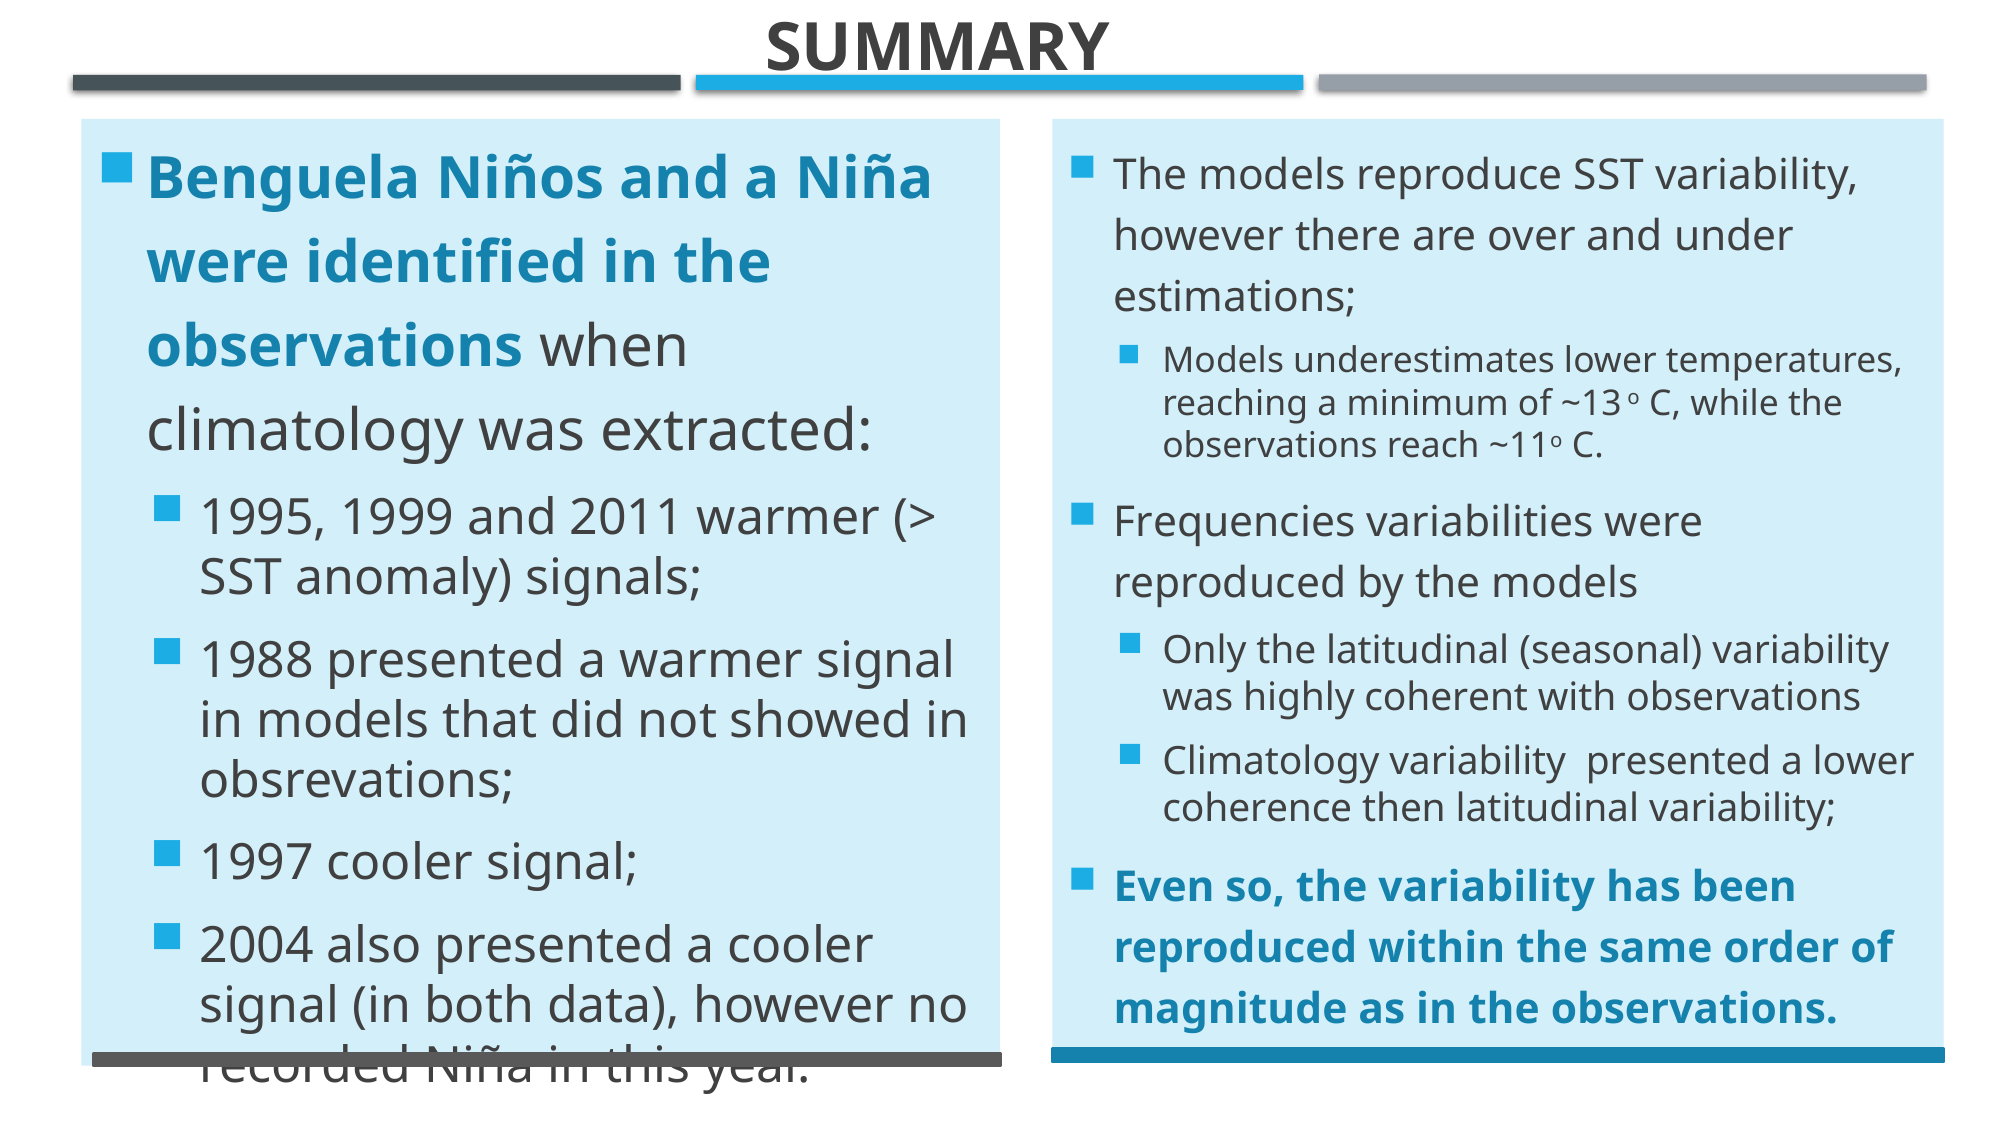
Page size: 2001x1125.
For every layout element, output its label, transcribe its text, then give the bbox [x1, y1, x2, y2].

title Summary [750, 0, 1145, 93]
text_box [92, 1052, 1002, 1067]
list The models reproduce SST variability, however there are over and under estimations; Models underestimates lower temperatures, reaching a minimum of ~13 o C, while the observations reach ~11o C. Frequencies variabilities were reproduced by the models Only the latitudinal (seasonal) variability was highly coherent with observations Climatology variability presented a lower coherence then latitudinal variability; Even so, the variability has been reproduced within the same order of magnitude as in the observations. [1052, 118, 1944, 1047]
list Benguela Niños and a Niña were identified in the observations when climatology was extracted: 1995, 1999 and 2011 warmer (> SST anomaly) signals; 1988 presented a warmer signal in models that did not showed in obsrevations; 1997 cooler signal; 2004 also presented a cooler signal (in both data), however no recorded Niña in this year. [81, 118, 1000, 1066]
text_box [1051, 1047, 1945, 1063]
